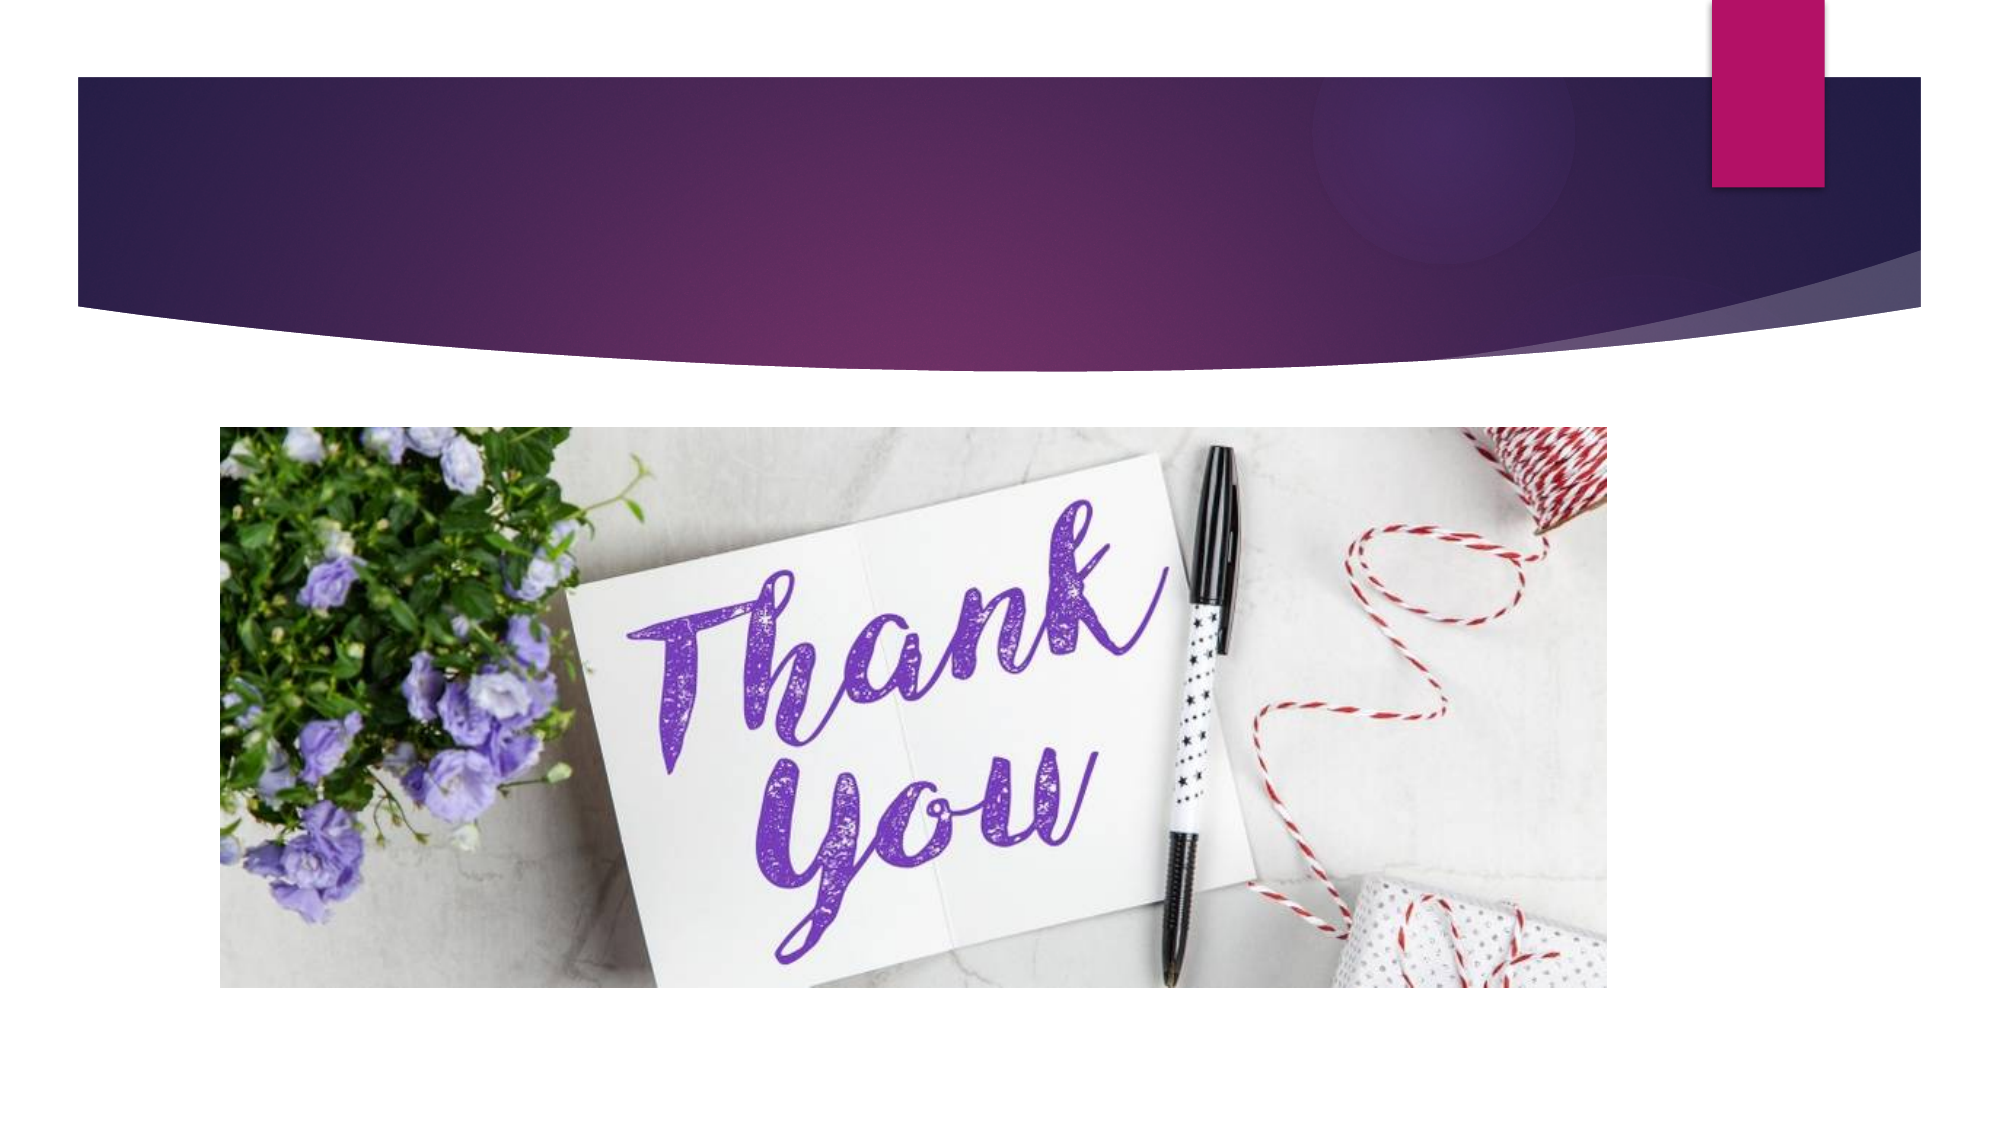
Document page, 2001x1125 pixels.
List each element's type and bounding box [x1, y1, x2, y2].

list [220, 426, 1607, 988]
